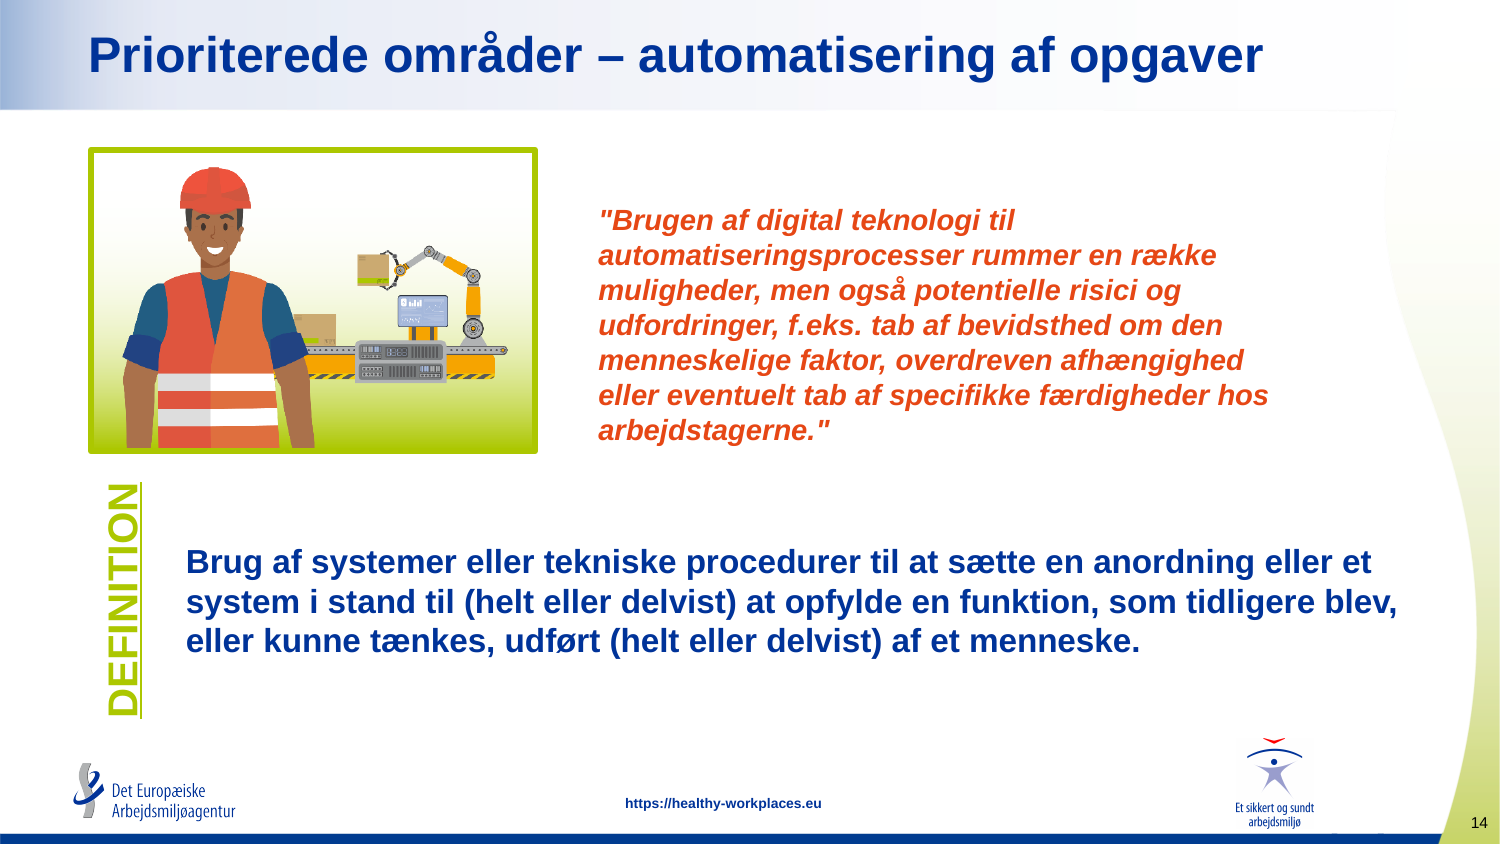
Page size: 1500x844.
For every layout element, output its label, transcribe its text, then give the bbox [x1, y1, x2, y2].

text_box DEFINITION [88, 454, 154, 734]
title Prioriterede områder – automatisering af opgaver [73, 0, 1314, 131]
text_box "Brugen af digital teknologi til automatiseringsprocesser rummer en række muligheder, men også potentielle risici og udfordringer, f.eks. tab af bevidsthed om den menneskelige faktor, overdreven afhængighed eller eventuelt tab af specifikke færdigheder hos arbejdstagerne." [583, 108, 1314, 454]
text_box Brug af systemer eller tekniske procedurer til at sætte en anordning eller et system i stand til (helt eller delvist) at opfylde en funktion, som tidligere blev, eller kunne tænkes, udført (helt eller delvist) af et menneske. [171, 532, 1459, 667]
picture [0, 0, 1500, 844]
